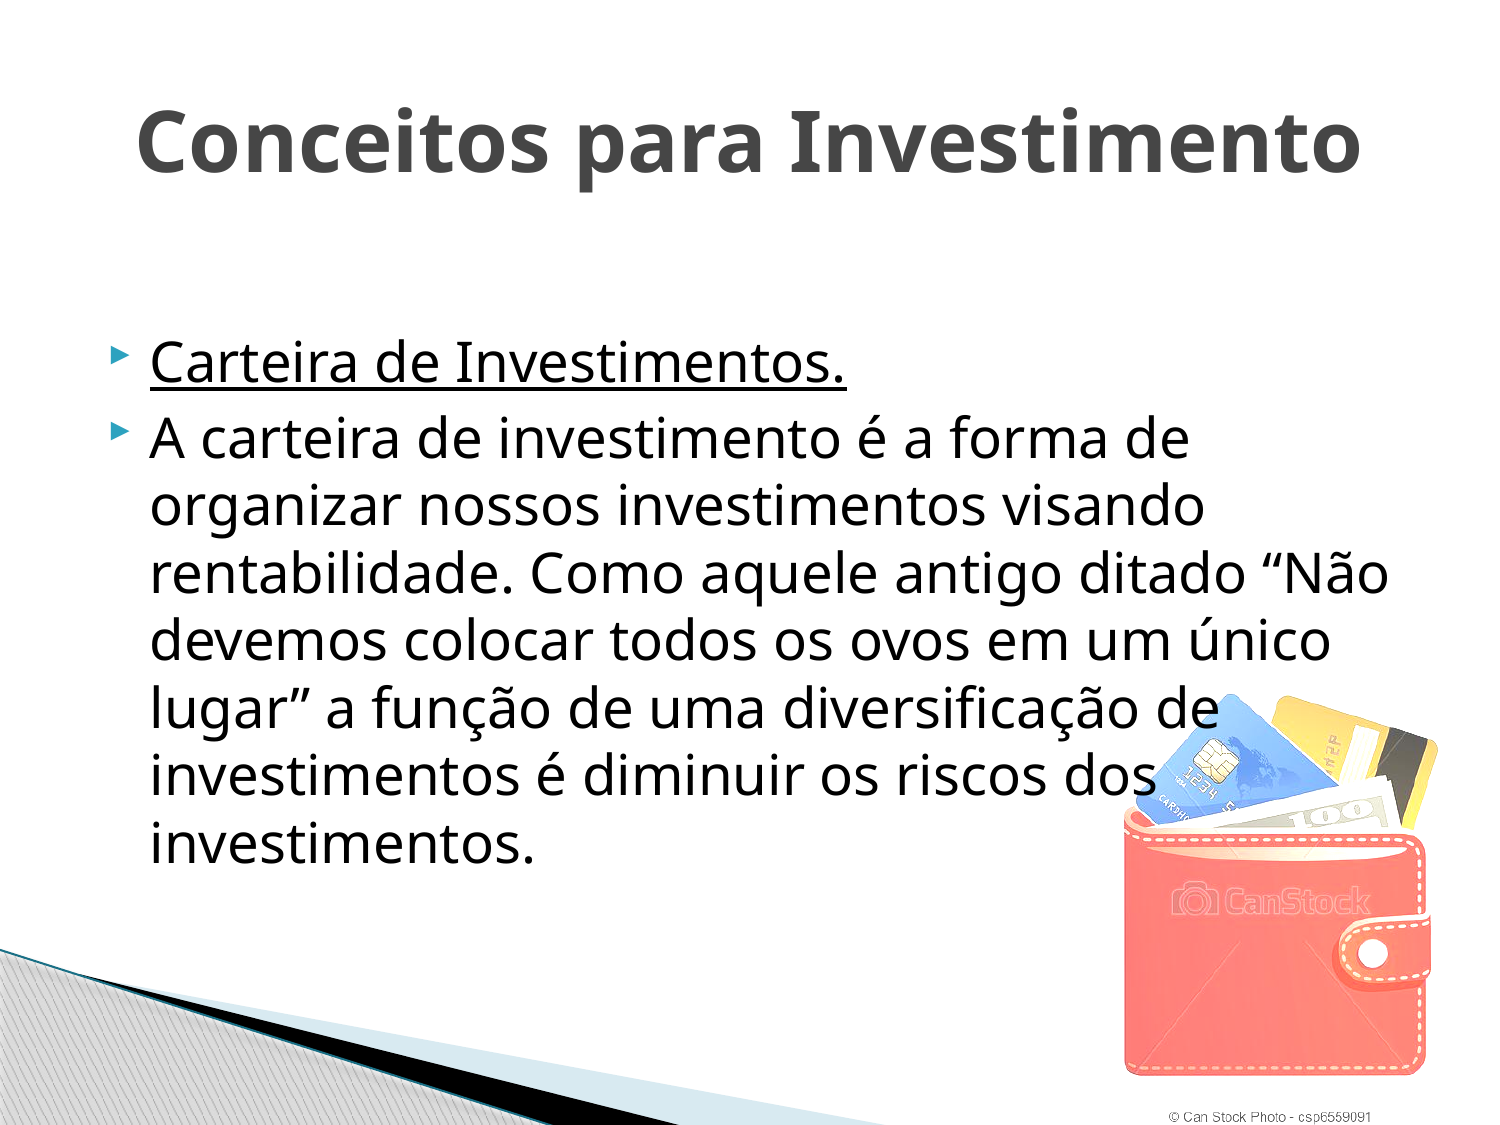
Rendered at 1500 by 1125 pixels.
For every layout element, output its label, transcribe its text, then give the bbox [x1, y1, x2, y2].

title Conceitos para Investimento [75, 45, 1425, 233]
list Carteira de Investimentos. A carteira de investimento é a forma de organizar nossos investimentos visando rentabilidade. Como aquele antigo ditado “Não devemos colocar todos os ovos em um único lugar” a função de uma diversificação de investimentos é diminuir os riscos dos investimentos. [75, 243, 1425, 986]
picture [1101, 691, 1440, 1125]
